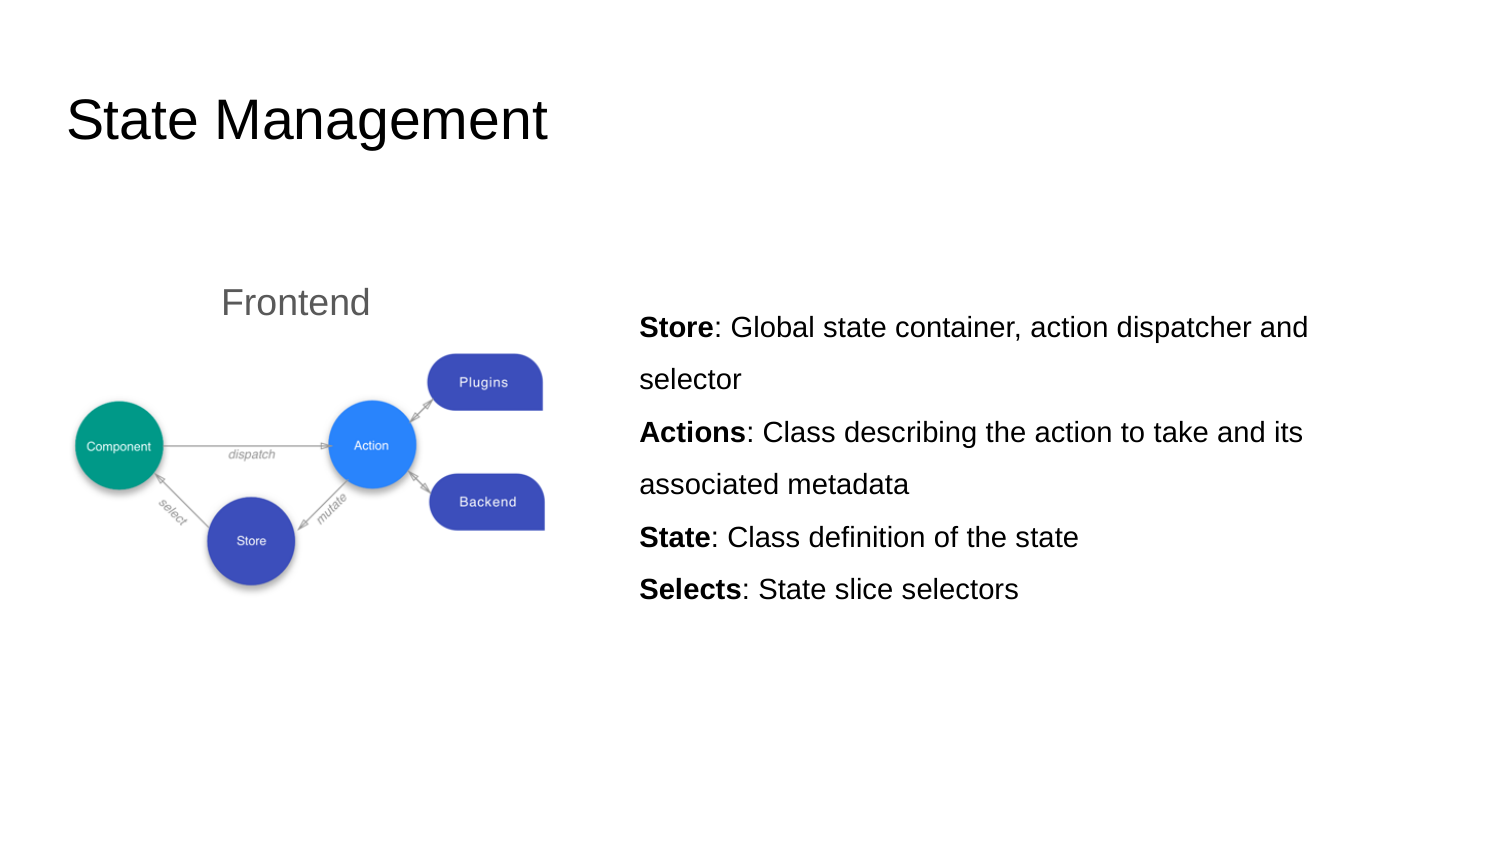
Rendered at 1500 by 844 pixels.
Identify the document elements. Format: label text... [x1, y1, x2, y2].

title State Management [51, 72, 1449, 167]
text_box Frontend [205, 259, 543, 348]
picture [66, 349, 550, 602]
text_box Store: Global state container, action dispatcher and selector Actions: Class describing the action to take and its associated metadata State: Class definition of the state Selects: State slice selectors [624, 275, 1334, 621]
